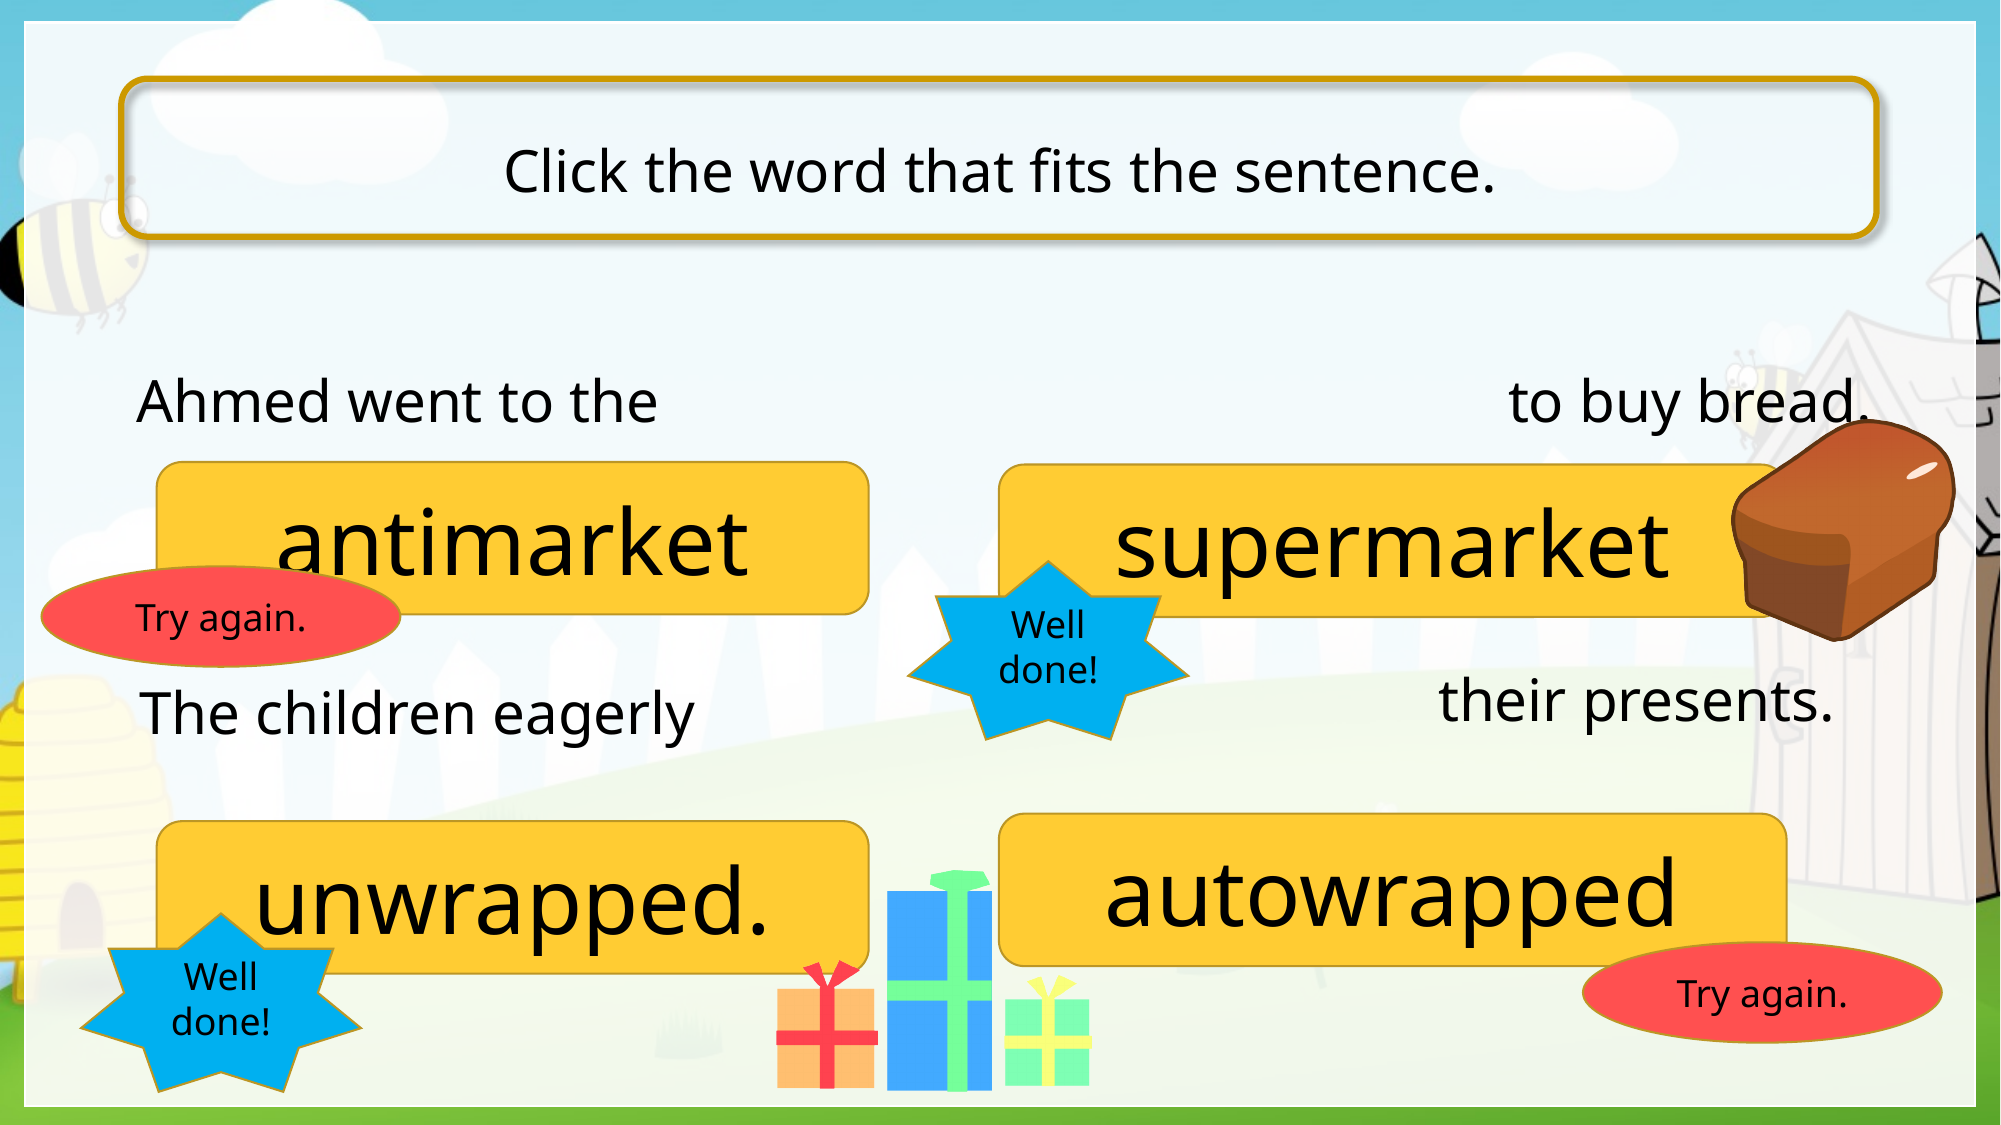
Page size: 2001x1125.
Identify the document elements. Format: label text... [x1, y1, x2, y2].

text_box [120, 77, 1878, 238]
text_box their presents. [1423, 655, 1942, 741]
text_box supermarket [997, 463, 1731, 619]
text_box to buy bread. [1493, 356, 1942, 442]
picture [0, 0, 2001, 1125]
text_box antimarket [155, 460, 870, 616]
text_box The children eagerly [124, 668, 1234, 754]
text_box unwrapped. [155, 820, 870, 975]
text_box Well done! [78, 912, 364, 1094]
text_box Well done! [906, 559, 1191, 741]
text_box autowrapped [997, 812, 1788, 968]
text_box Try again. [1581, 941, 1943, 1044]
text_box Try again. [40, 565, 402, 668]
text_box Ahmed went to the [121, 356, 1230, 442]
text_box Click the word that fits the sentence. [156, 126, 1844, 212]
